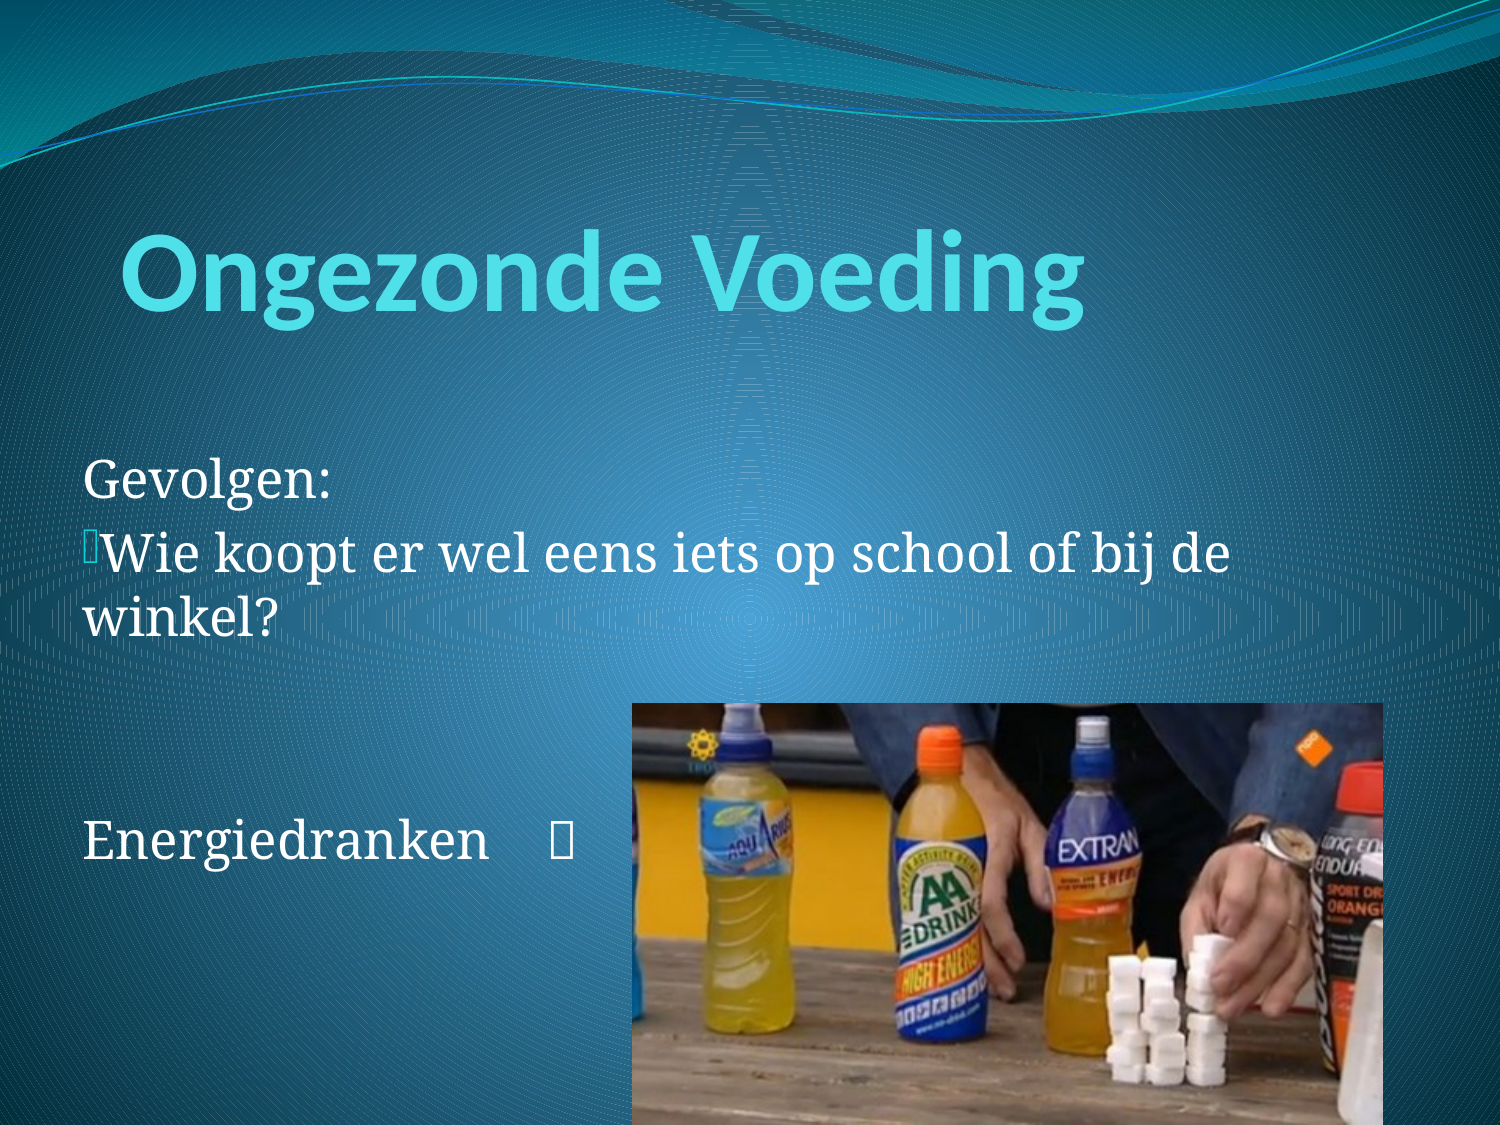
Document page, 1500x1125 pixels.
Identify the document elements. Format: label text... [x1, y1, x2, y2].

picture [632, 702, 1383, 1125]
subtitle Gevolgen: Wie koopt er wel eens iets op school of bij de winkel? Energiedranken  [82, 363, 1395, 879]
title Ongezonde Voeding [93, 35, 1382, 336]
